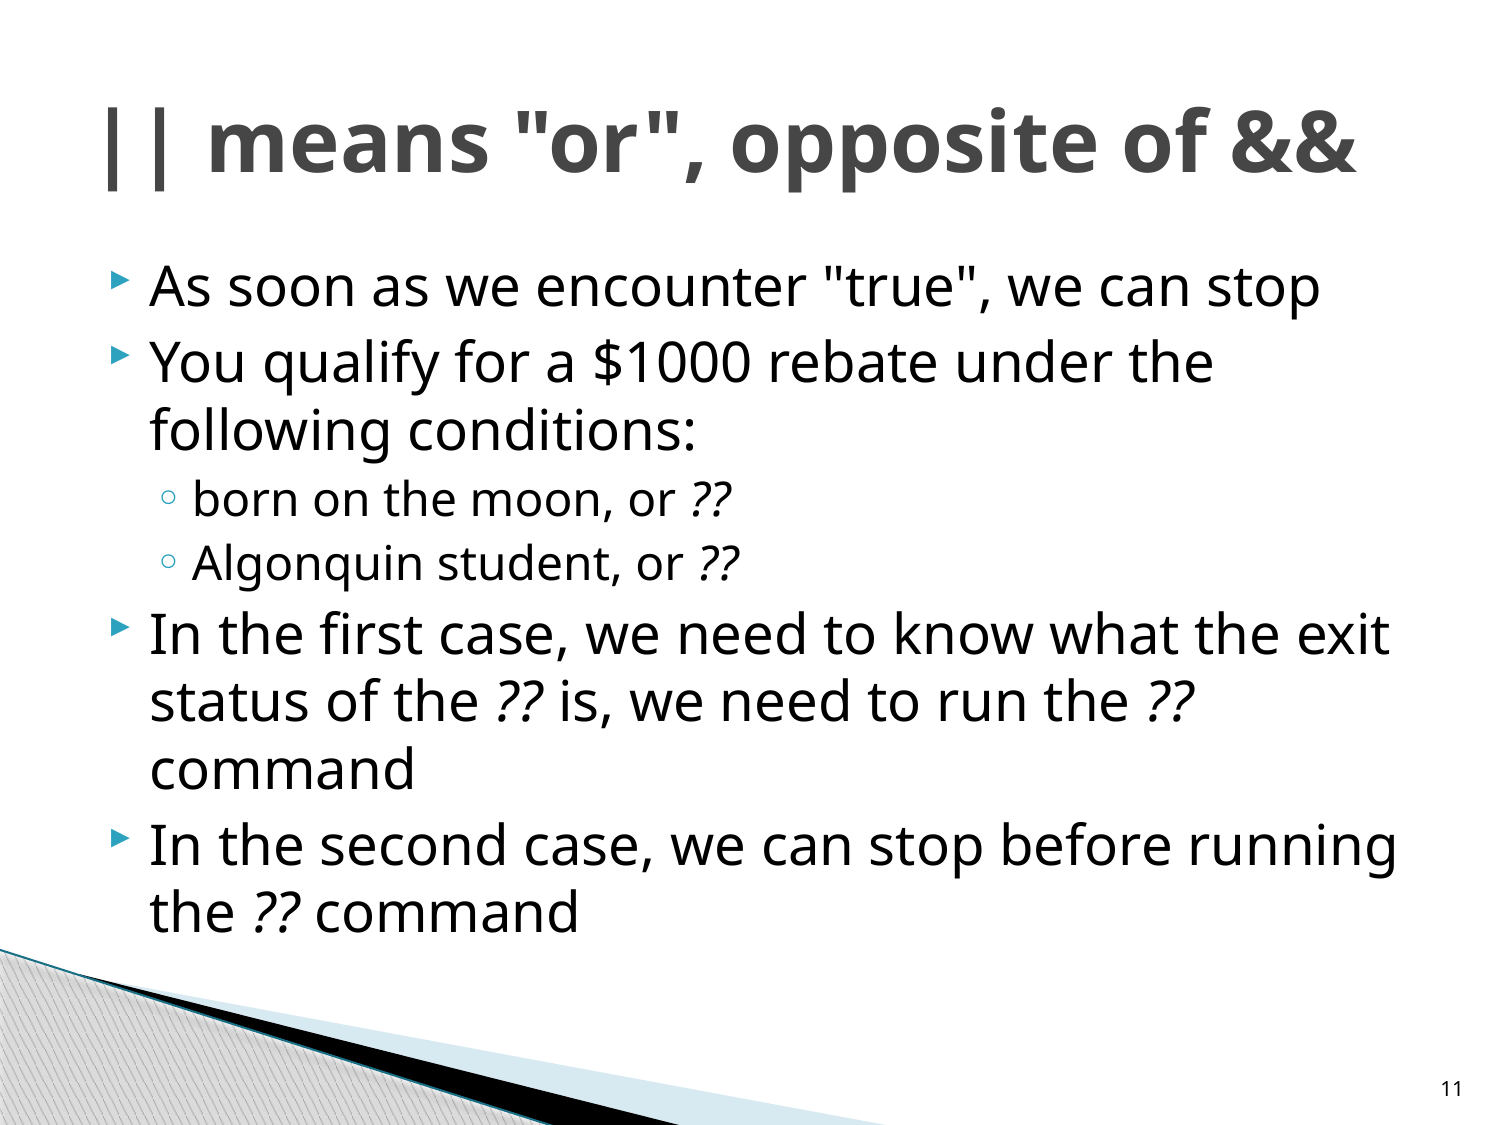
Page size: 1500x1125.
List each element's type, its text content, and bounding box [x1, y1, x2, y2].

title || means "or", opposite of && [75, 45, 1425, 233]
list As soon as we encounter "true", we can stop You qualify for a $1000 rebate under the following conditions: born on the moon, or ?? Algonquin student, or ?? In the first case, we need to know what the exit status of the ?? is, we need to run the ?? command In the second case, we can stop before running the ?? command [74, 242, 1426, 986]
slide_number 11 [1418, 1051, 1479, 1112]
